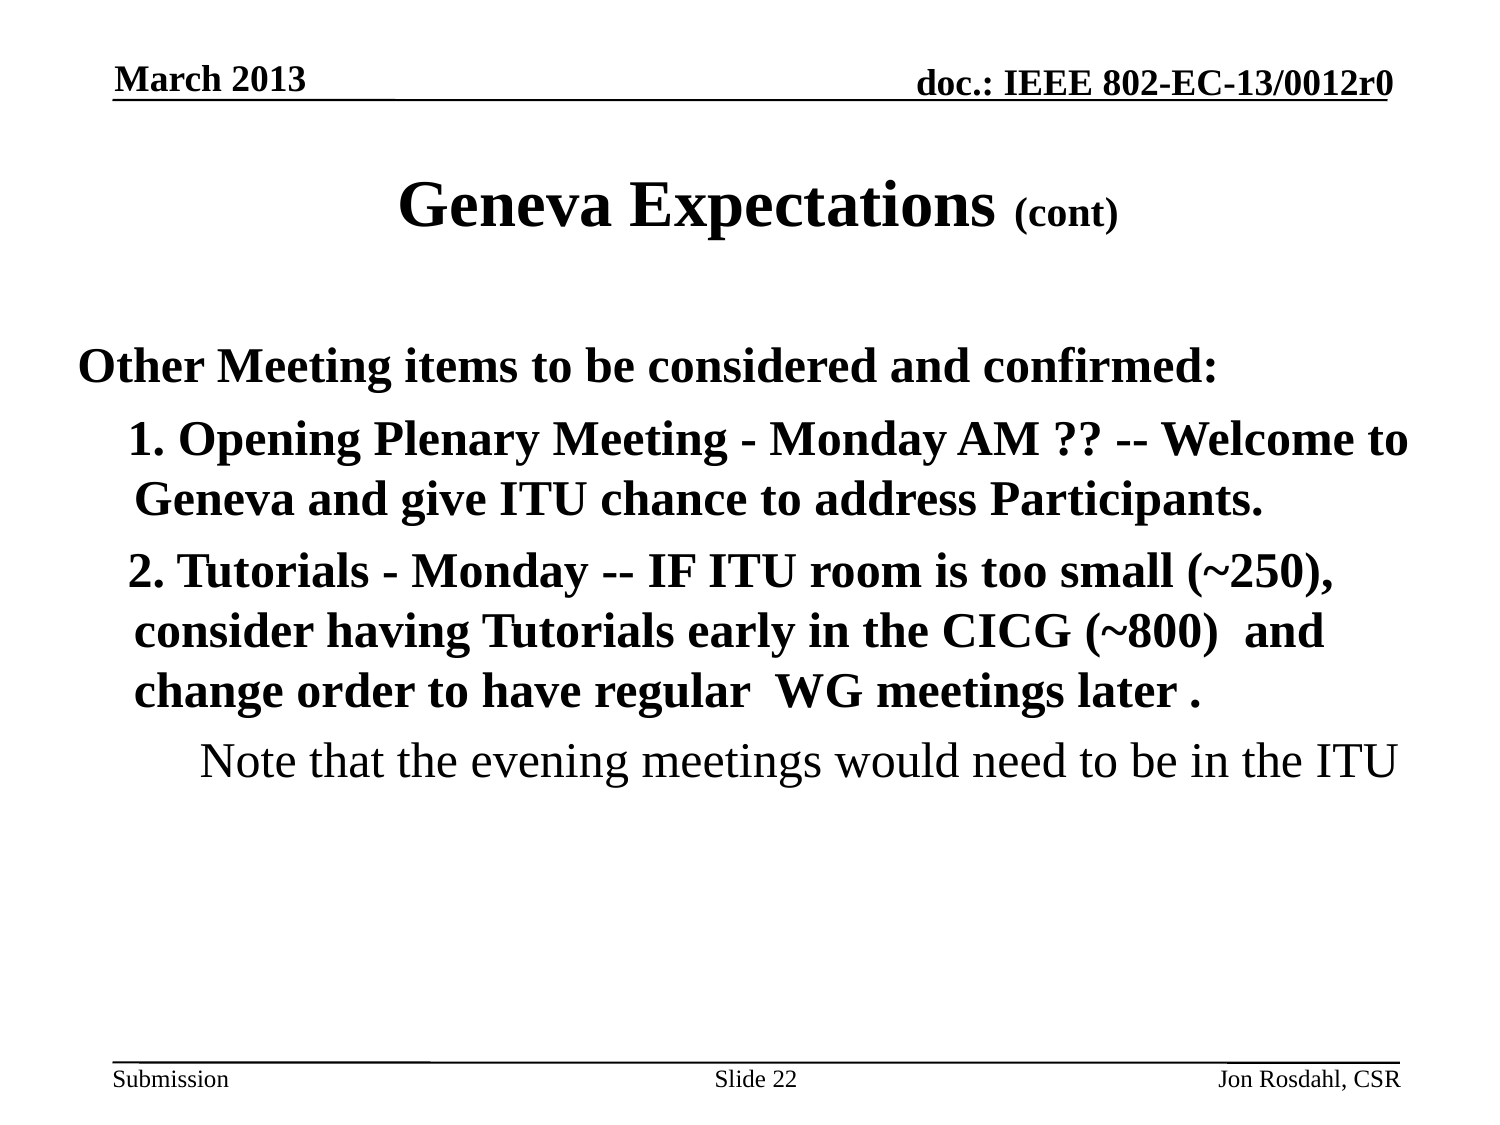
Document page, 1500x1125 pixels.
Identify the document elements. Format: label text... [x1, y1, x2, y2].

list Other Meeting items to be considered and confirmed: 1. Opening Plenary Meeting ‐ Monday AM ?? ‐‐ Welcome to Geneva and give ITU chance to address Participants. 2. Tutorials ‐ Monday ‐‐ IF ITU room is too small (~250), consider having Tutorials early in the CICG (~800) and change order to have regular WG meetings later . Note that the evening meetings would need to be in the ITU [62, 324, 1426, 1000]
title Geneva Expectations (cont) [112, 112, 1388, 288]
footer Jon Rosdahl, CSR [878, 1061, 1402, 1093]
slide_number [114, 54, 423, 100]
slide_number Slide 22 [712, 1061, 800, 1123]
